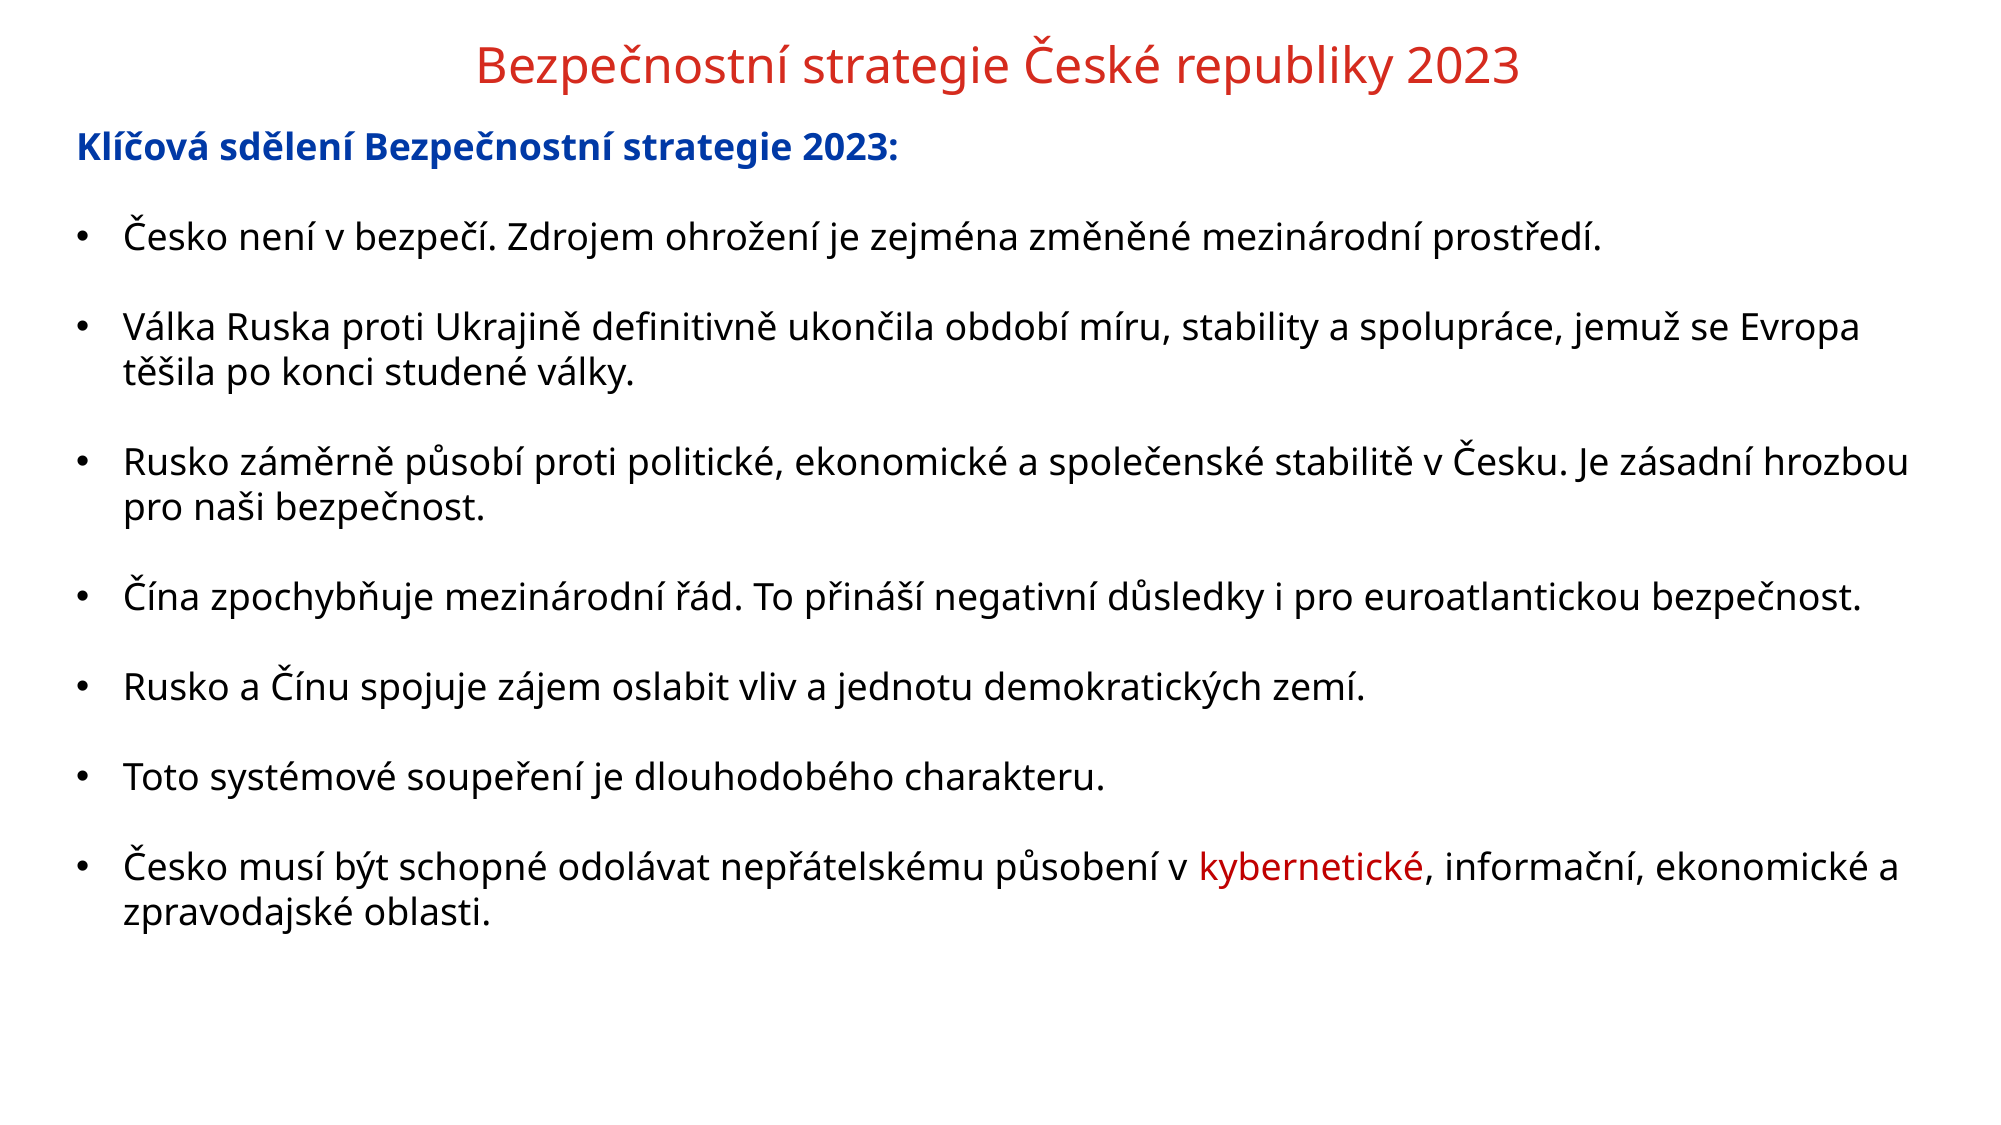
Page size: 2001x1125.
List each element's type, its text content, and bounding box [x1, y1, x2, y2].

title Bezpečnostní strategie České republiky 2023 [134, 0, 1863, 115]
text_box Klíčová sdělení Bezpečnostní strategie 2023: Česko není v bezpečí. Zdrojem ohrožení je zejména změněné mezinárodní prostředí. Válka Ruska proti Ukrajině definitivně ukončila období míru, stability a spolupráce, jemuž se Evropa těšila po konci studené války. Rusko záměrně působí proti politické, ekonomické a společenské stabilitě v Česku. Je zásadní hrozbou pro naši bezpečnost. Čína zpochybňuje mezinárodní řád. To přináší negativní důsledky i pro euroatlantickou bezpečnost. Rusko a Čínu spojuje zájem oslabit vliv a jednotu demokratických zemí. Toto systémové soupeření je dlouhodobého charakteru. Česko musí být schopné odolávat nepřátelskému působení v kybernetické, informační, ekonomické a zpravodajské oblasti. [61, 115, 1948, 1121]
